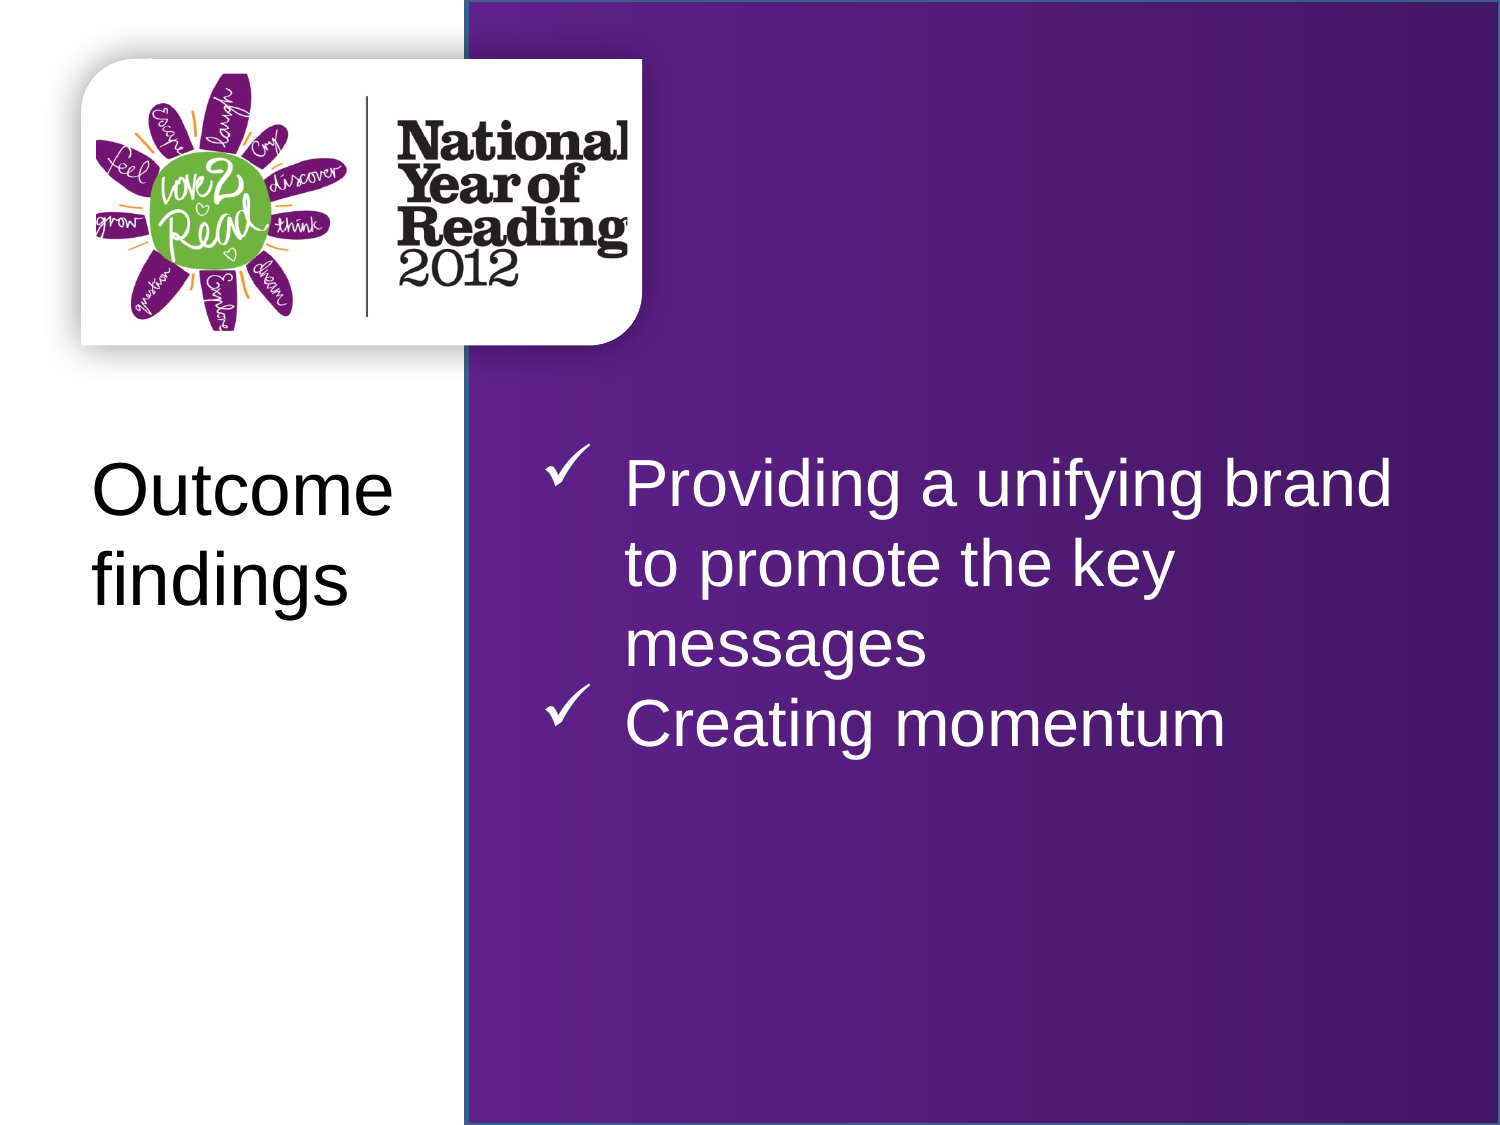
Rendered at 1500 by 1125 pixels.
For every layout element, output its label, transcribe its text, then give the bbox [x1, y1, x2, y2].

text_box [464, 0, 1500, 1125]
picture [88, 66, 635, 339]
text_box Outcome findings [76, 432, 479, 628]
text_box Providing a unifying brand to promote the key messages Creating momentum [525, 432, 1424, 768]
